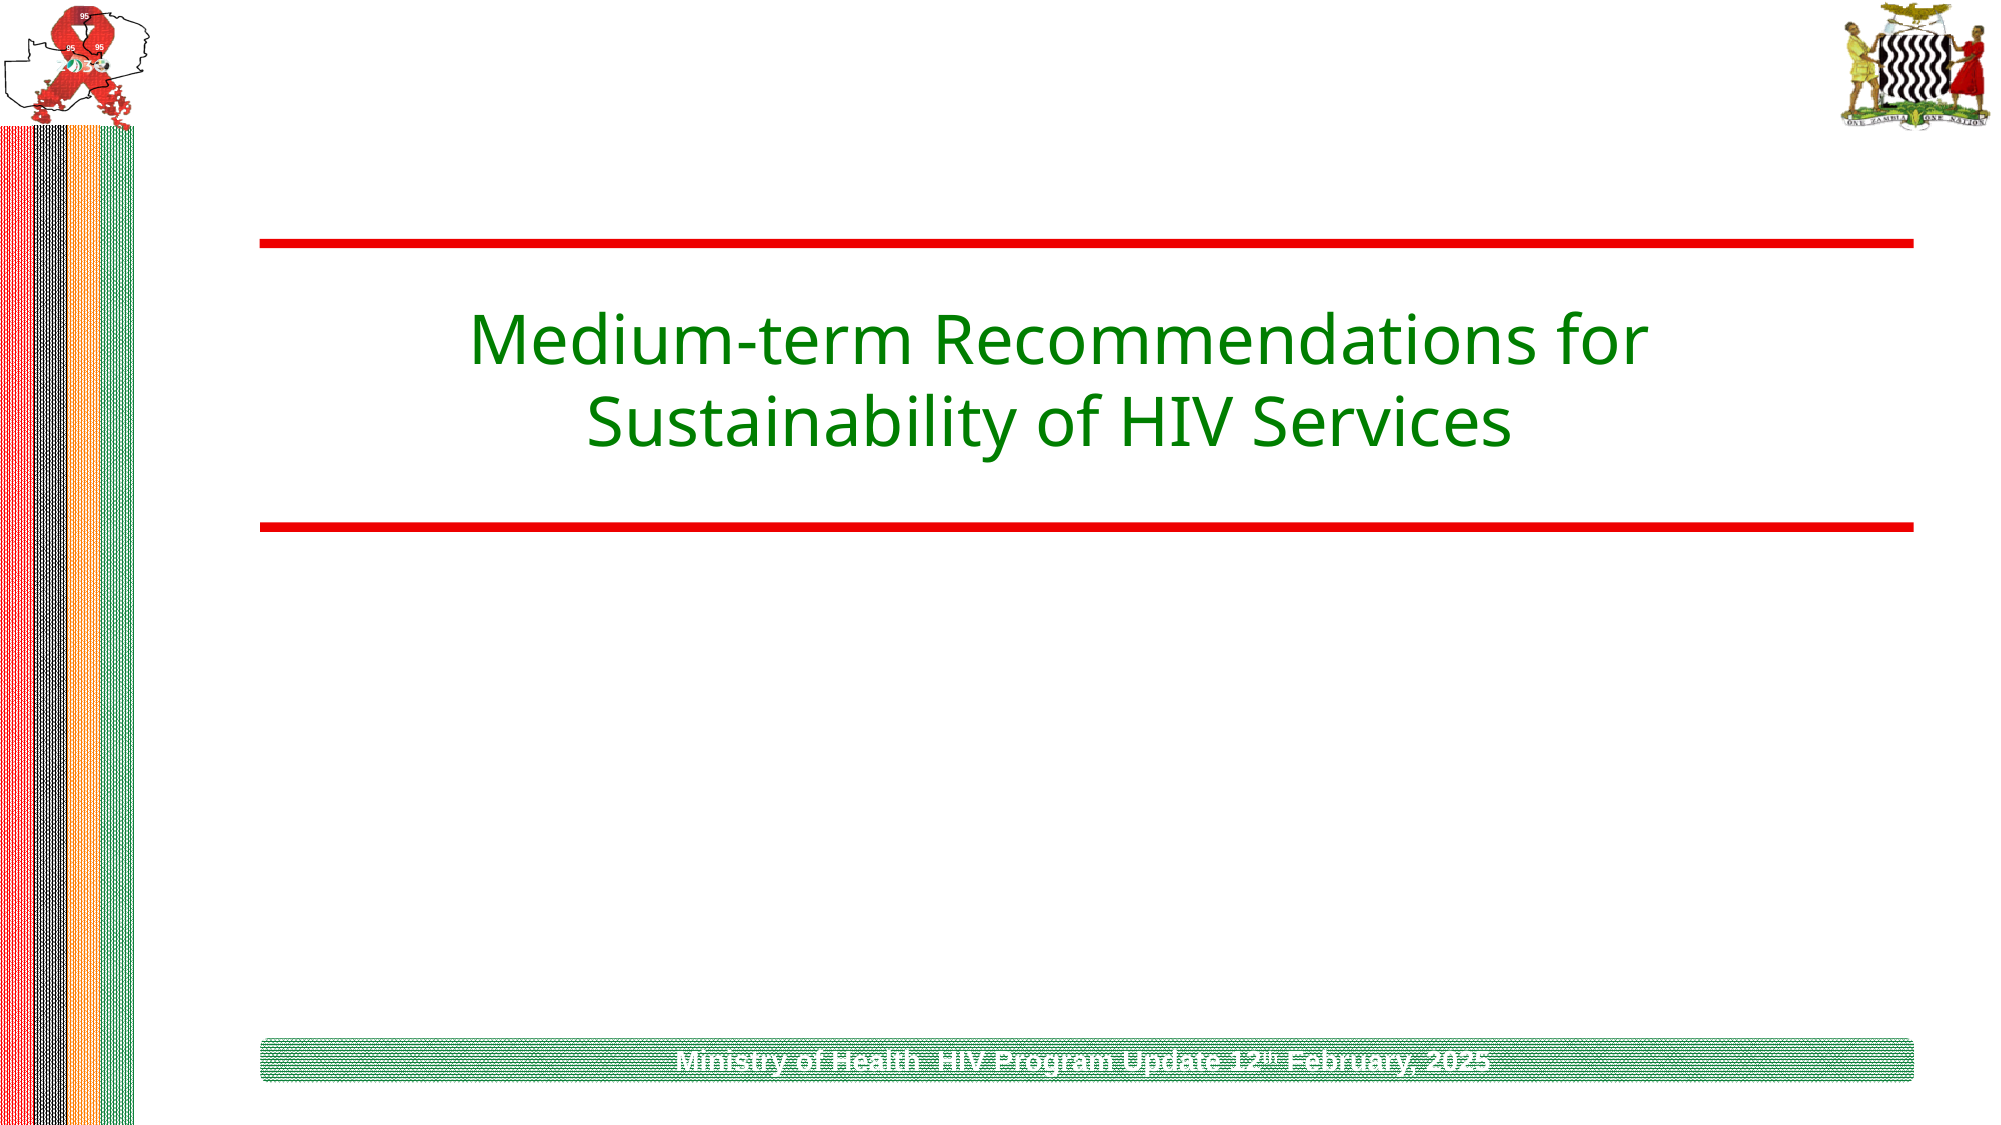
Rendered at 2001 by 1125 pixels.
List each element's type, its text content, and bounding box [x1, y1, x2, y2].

text_box Medium-term Recommendations for Sustainability of HIV Services [421, 243, 1697, 513]
picture [1834, 0, 1999, 134]
picture [1, 3, 154, 134]
